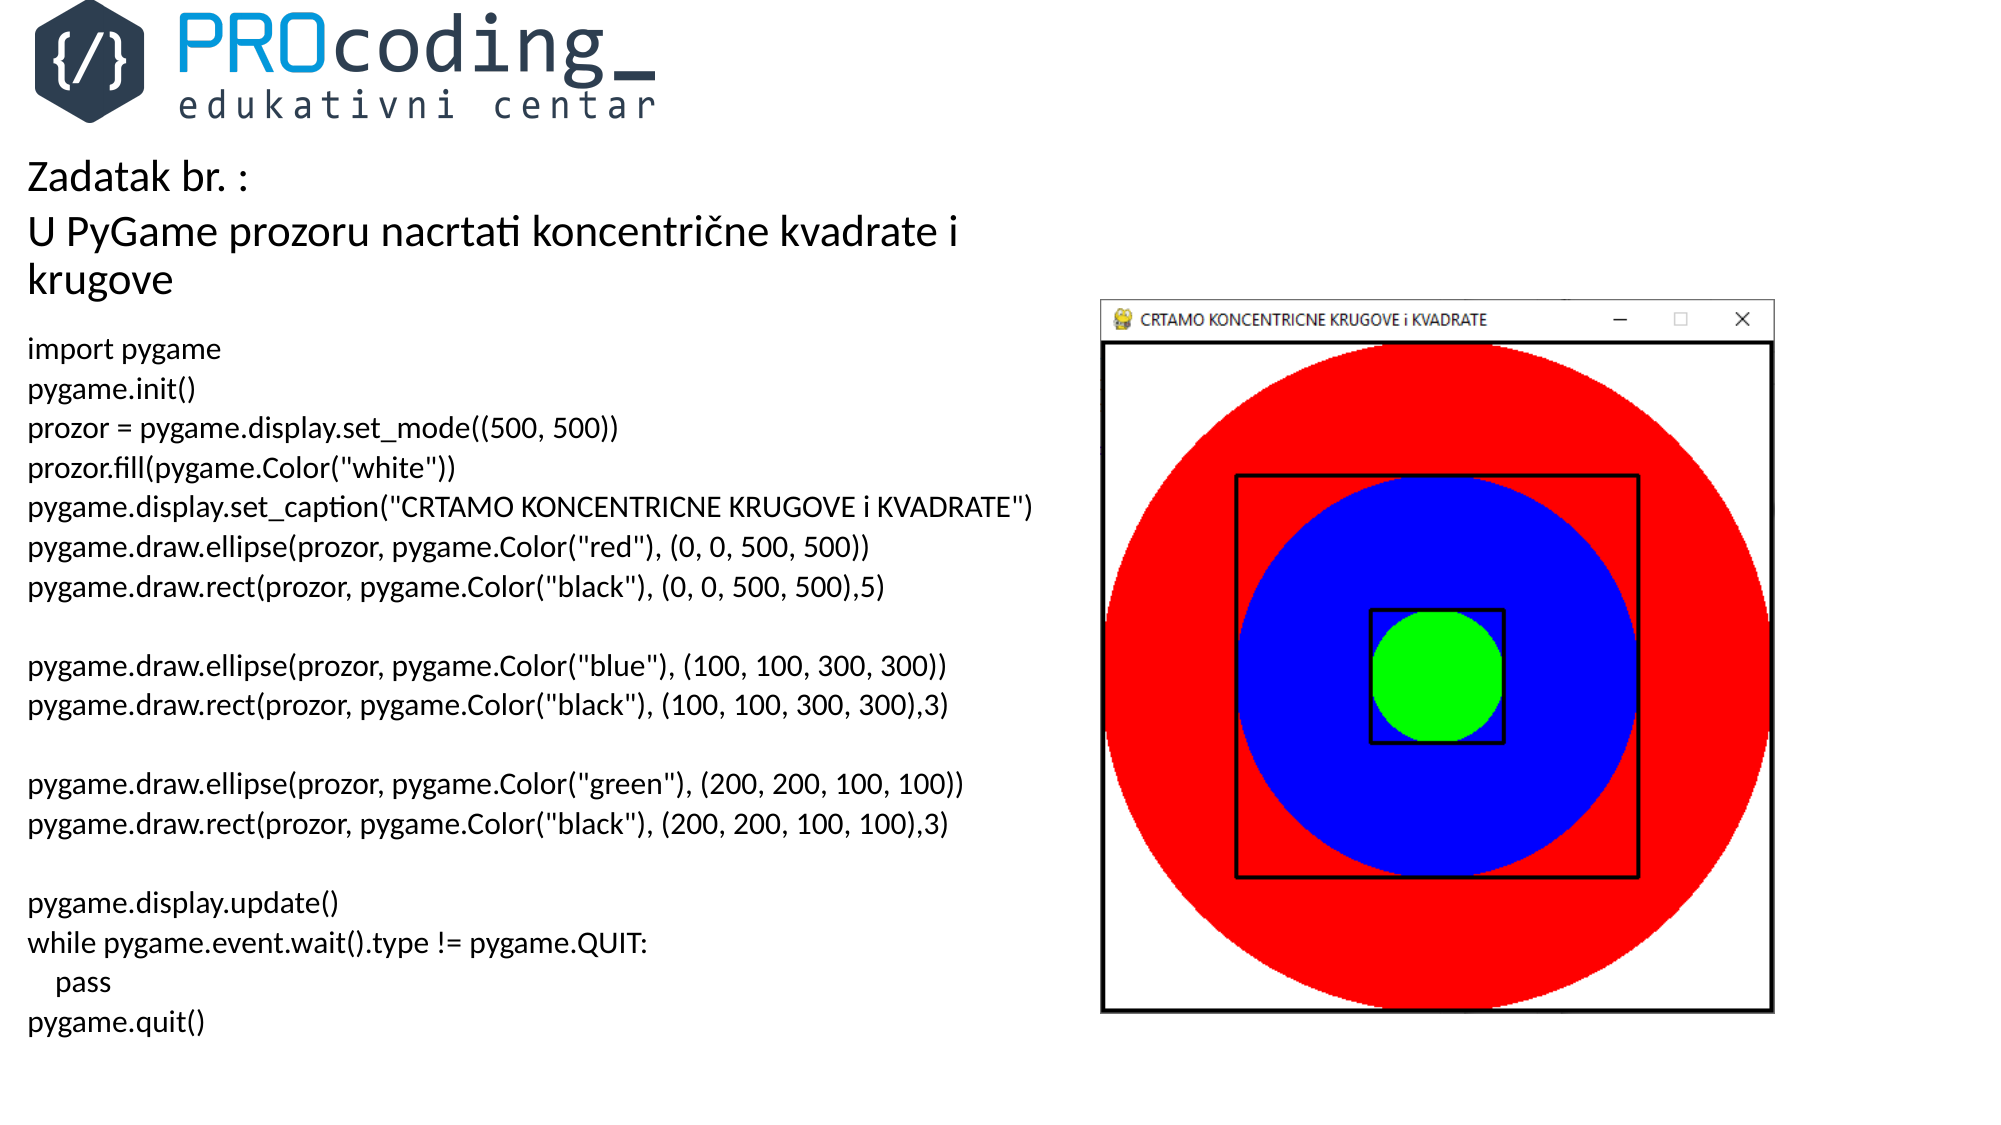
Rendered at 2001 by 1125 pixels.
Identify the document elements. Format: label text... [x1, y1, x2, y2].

picture [35, 0, 655, 123]
list Zadatak br. : U PyGame prozoru nacrtati koncentrične kvadrate i krugove import pygame pygame.init() prozor = pygame.display.set_mode((500, 500)) prozor.fill(pygame.Color("white")) pygame.display.set_caption("CRTAMO KONCENTRICNE KRUGOVE i KVADRATE") pygame.draw.ellipse(prozor, pygame.Color("red"), (0, 0, 500, 500)) pygame.draw.rect(prozor, pygame.Color("black"), (0, 0, 500, 500),5) pygame.draw.ellipse(prozor, pygame.Color("blue"), (100, 100, 300, 300)) pygame.draw.rect(prozor, pygame.Color("black"), (100, 100, 300, 300),3) pygame.draw.ellipse(prozor, pygame.Color("green"), (200, 200, 100, 100)) pygame.draw.rect(prozor, pygame.Color("black"), (200, 200, 100, 100),3) pygame.display.update() while pygame.event.wait().type != pygame.QUIT: pass pygame.quit() [12, 145, 1072, 1097]
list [1100, 299, 1775, 1014]
